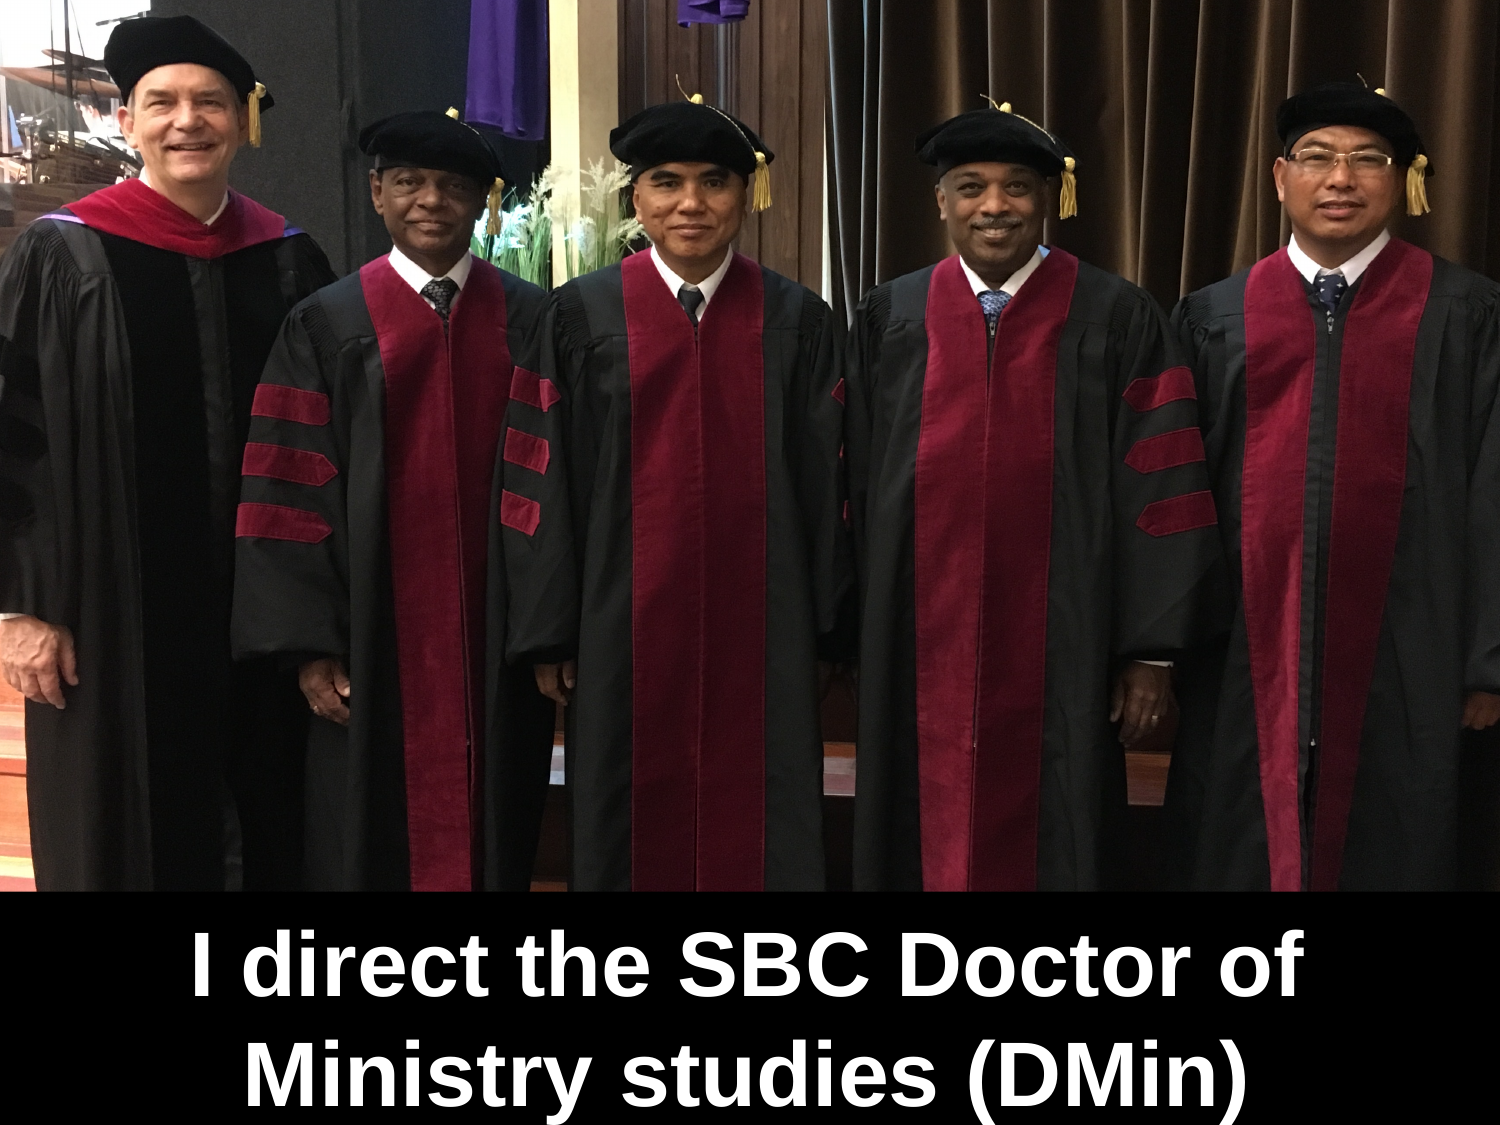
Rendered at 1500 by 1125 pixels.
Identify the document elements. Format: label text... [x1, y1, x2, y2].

picture [0, 0, 1500, 1062]
title I direct the SBC Doctor of Ministry studies (DMin) [0, 1069, 1500, 1125]
